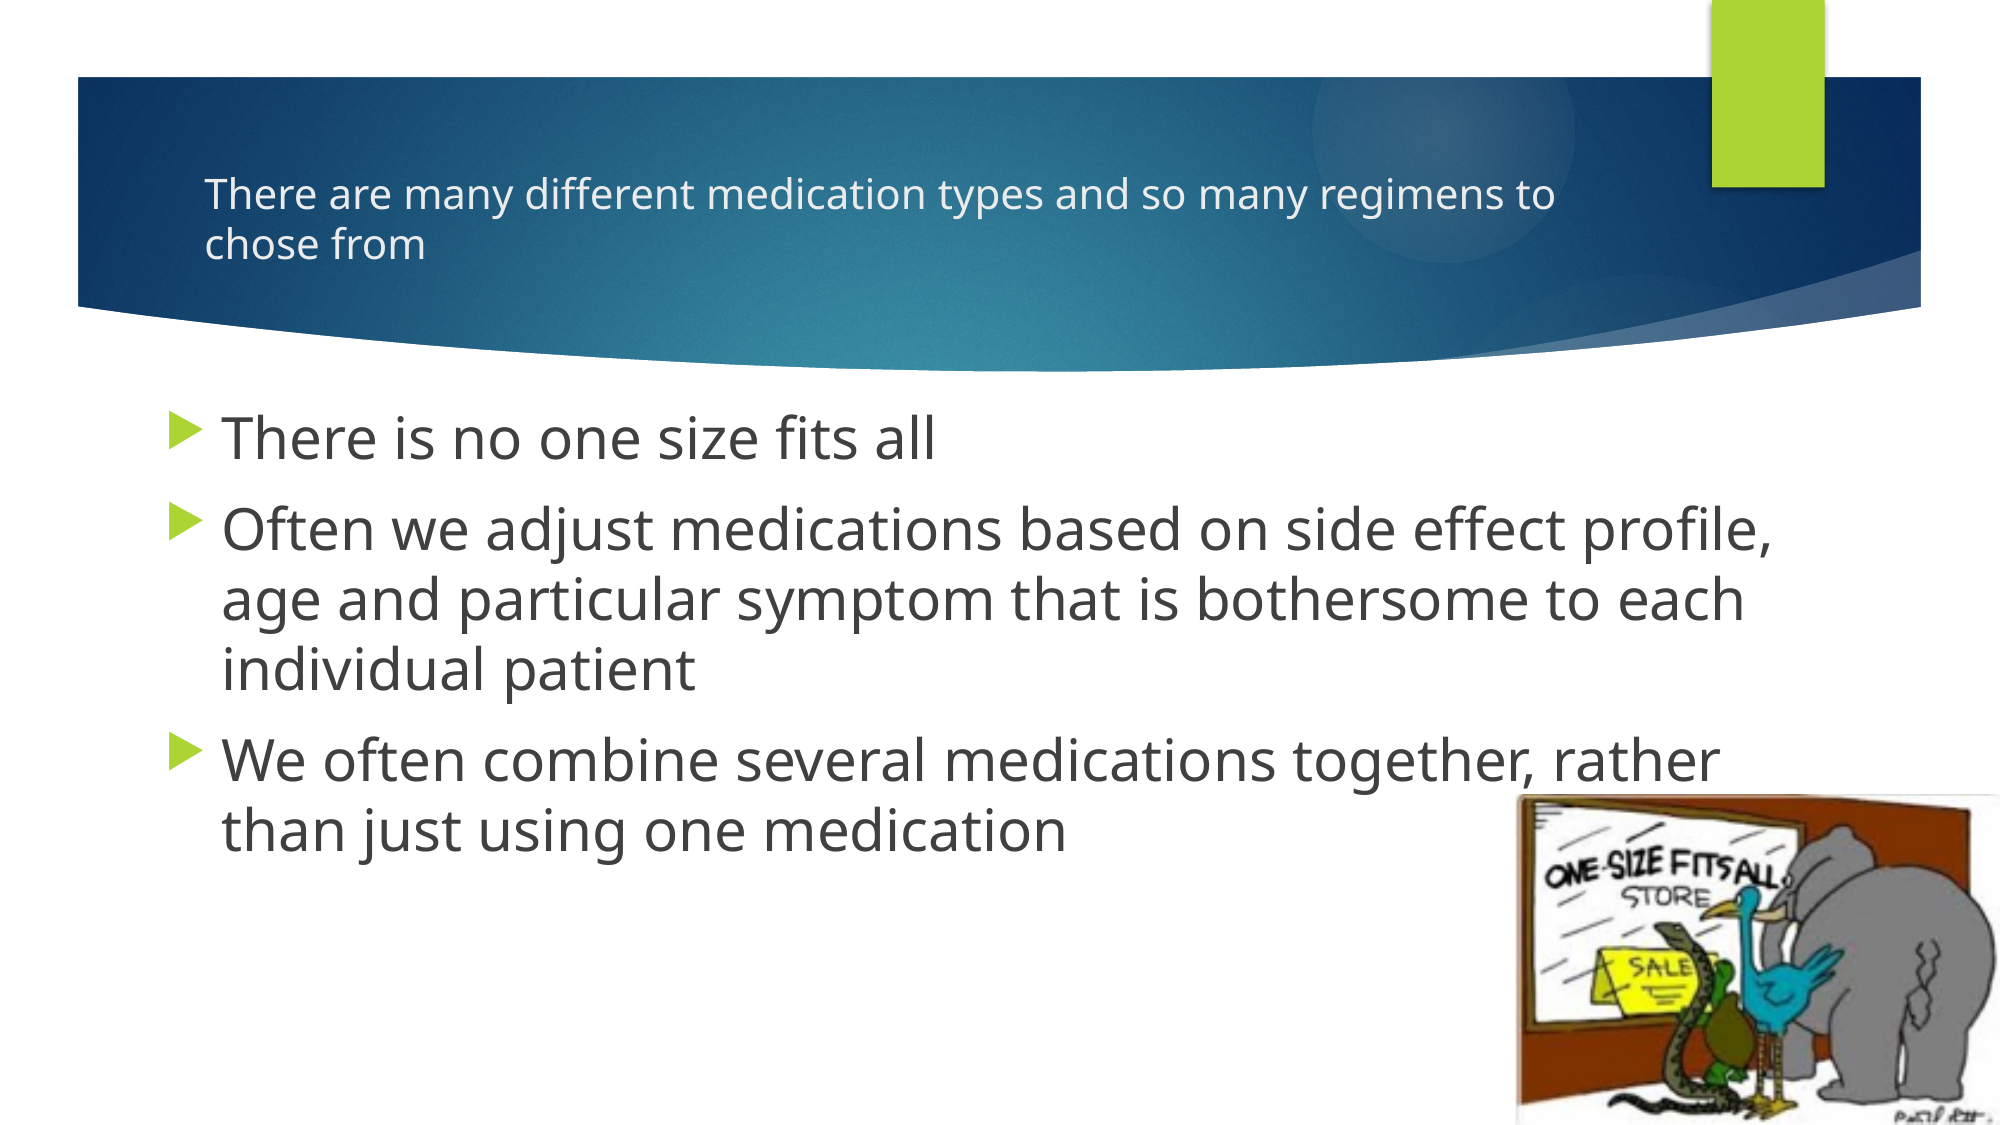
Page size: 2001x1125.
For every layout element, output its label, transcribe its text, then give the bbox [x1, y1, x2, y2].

list There is no one size fits all Often we adjust medications based on side effect profile, age and particular symptom that is bothersome to each individual patient We often combine several medications together, rather than just using one medication [149, 393, 1850, 950]
picture [1515, 794, 2000, 1125]
title There are many different medication types and so many regimens to chose from [189, 159, 1627, 276]
